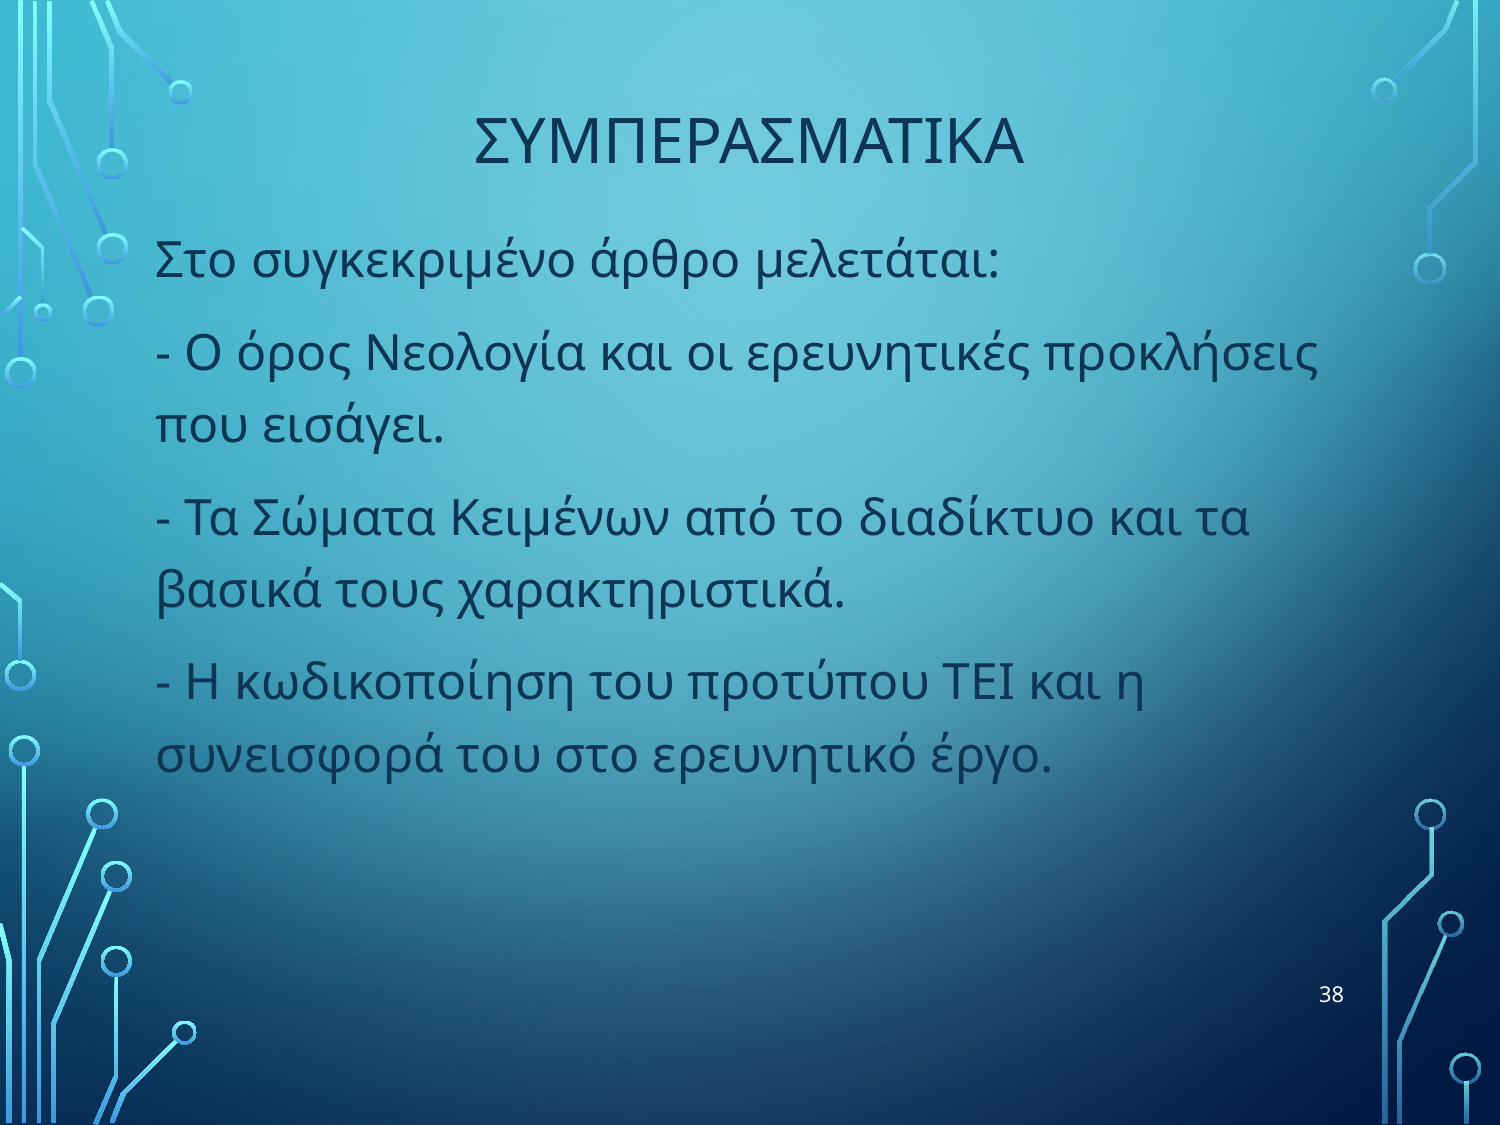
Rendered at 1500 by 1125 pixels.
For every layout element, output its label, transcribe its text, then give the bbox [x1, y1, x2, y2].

list Στο συγκεκριμένο άρθρο μελετάται: - Ο όρος Νεολογία και οι ερευνητικές προκλήσεις που εισάγει. - Τα Σώματα Κειμένων από το διαδίκτυο και τα βασικά τους χαρακτηριστικά. - Η κωδικοποίηση του προτύπου ΤΕΙ και η συνεισφορά του στο ερευνητικό έργο. [140, 208, 1424, 950]
title συμπερασματικα [140, 101, 1360, 185]
slide_number 38 [1264, 965, 1360, 1025]
